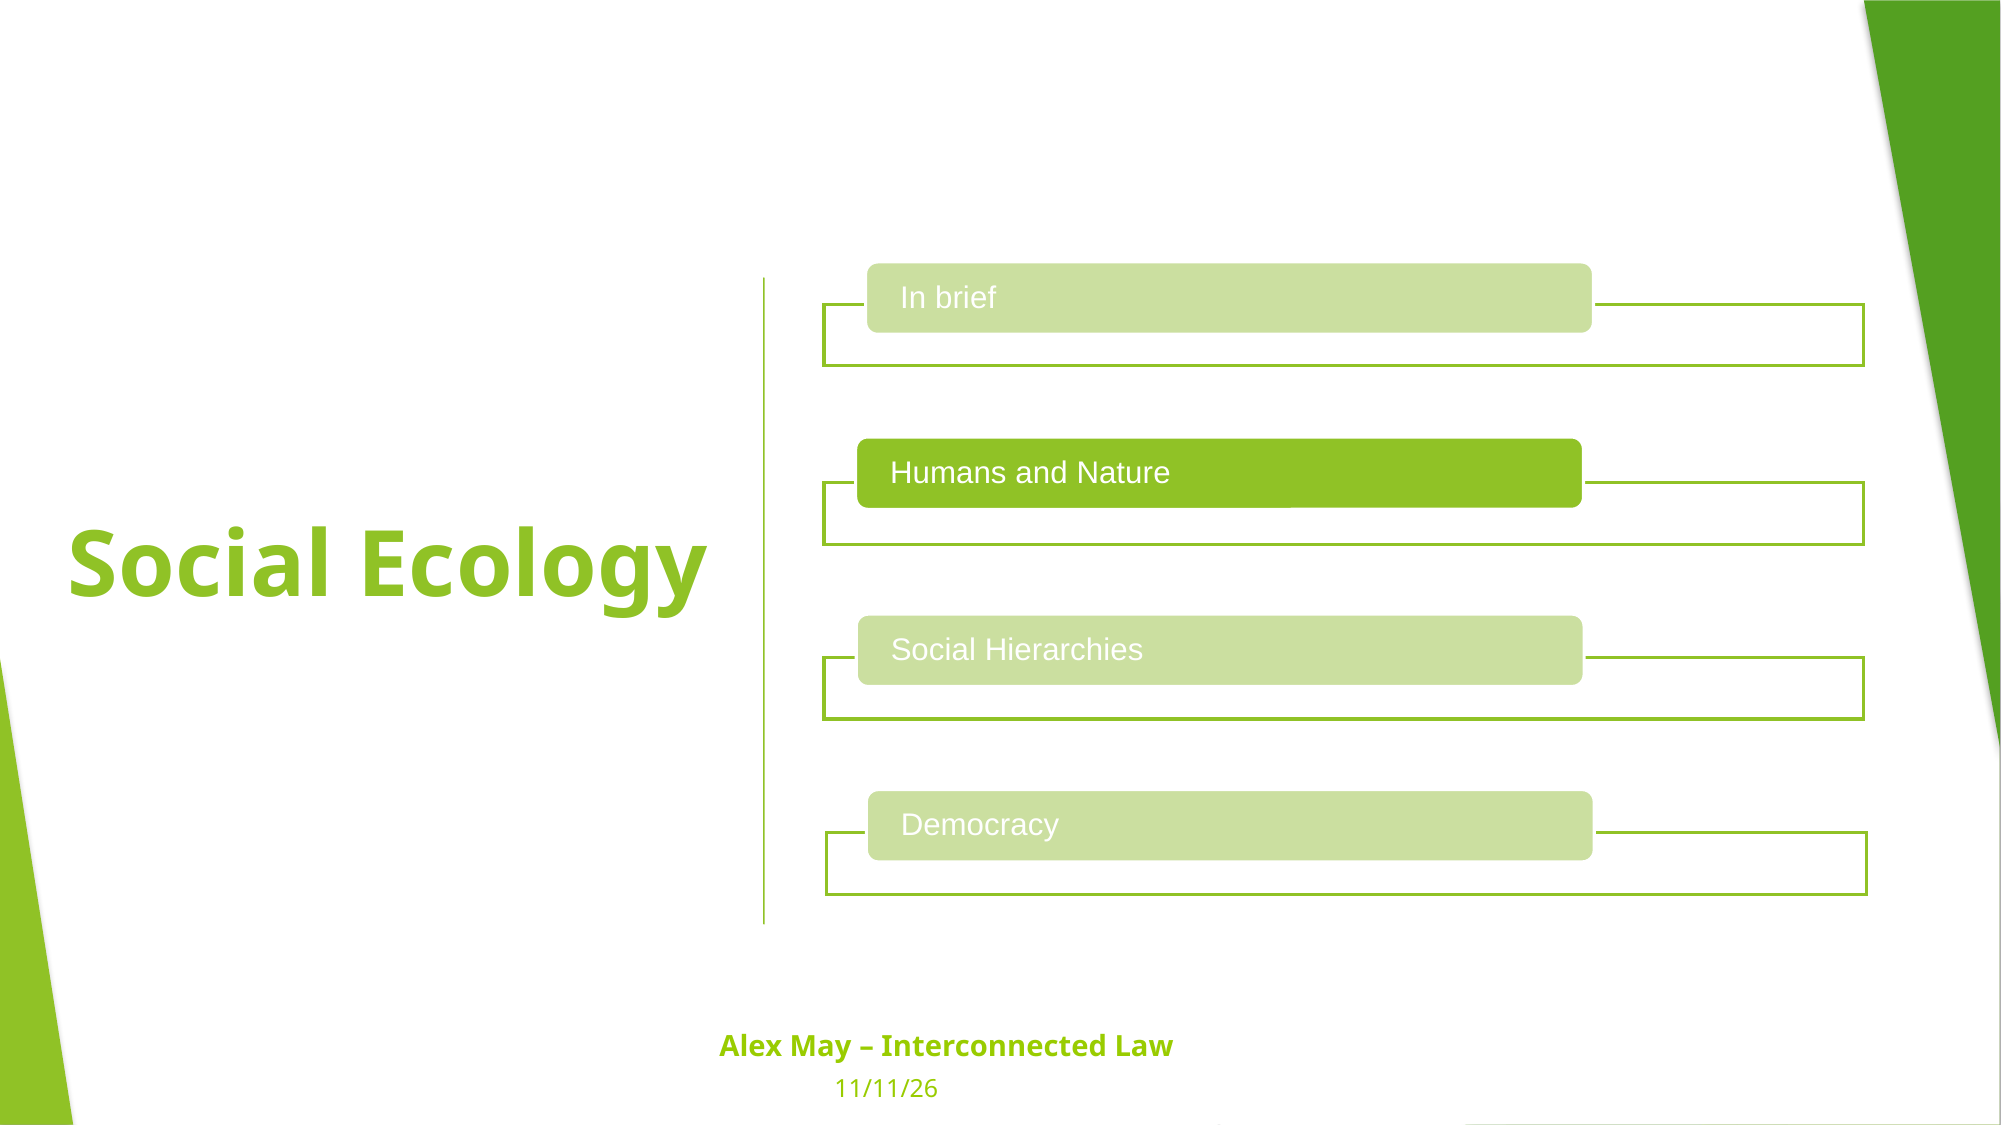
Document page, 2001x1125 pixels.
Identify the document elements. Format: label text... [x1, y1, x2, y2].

text_box Social Hierarchies [856, 614, 1585, 687]
text_box [813, 181, 1854, 937]
text_box 31/07/21 [819, 1064, 1270, 1125]
text_box [826, 832, 1867, 895]
text_box [823, 482, 1864, 545]
text_box Alex May – Interconnected Law [704, 1019, 1213, 1080]
text_box [823, 657, 1864, 720]
text_box Democracy [866, 789, 1595, 862]
text_box In brief [865, 261, 1594, 335]
text_box [1863, 0, 2000, 748]
text_box [0, 658, 74, 1125]
text_box [0, 0, 2000, 1125]
text_box Humans and Nature [855, 436, 1584, 510]
text_box Social Ecology [53, 193, 762, 926]
text_box [823, 304, 1864, 366]
